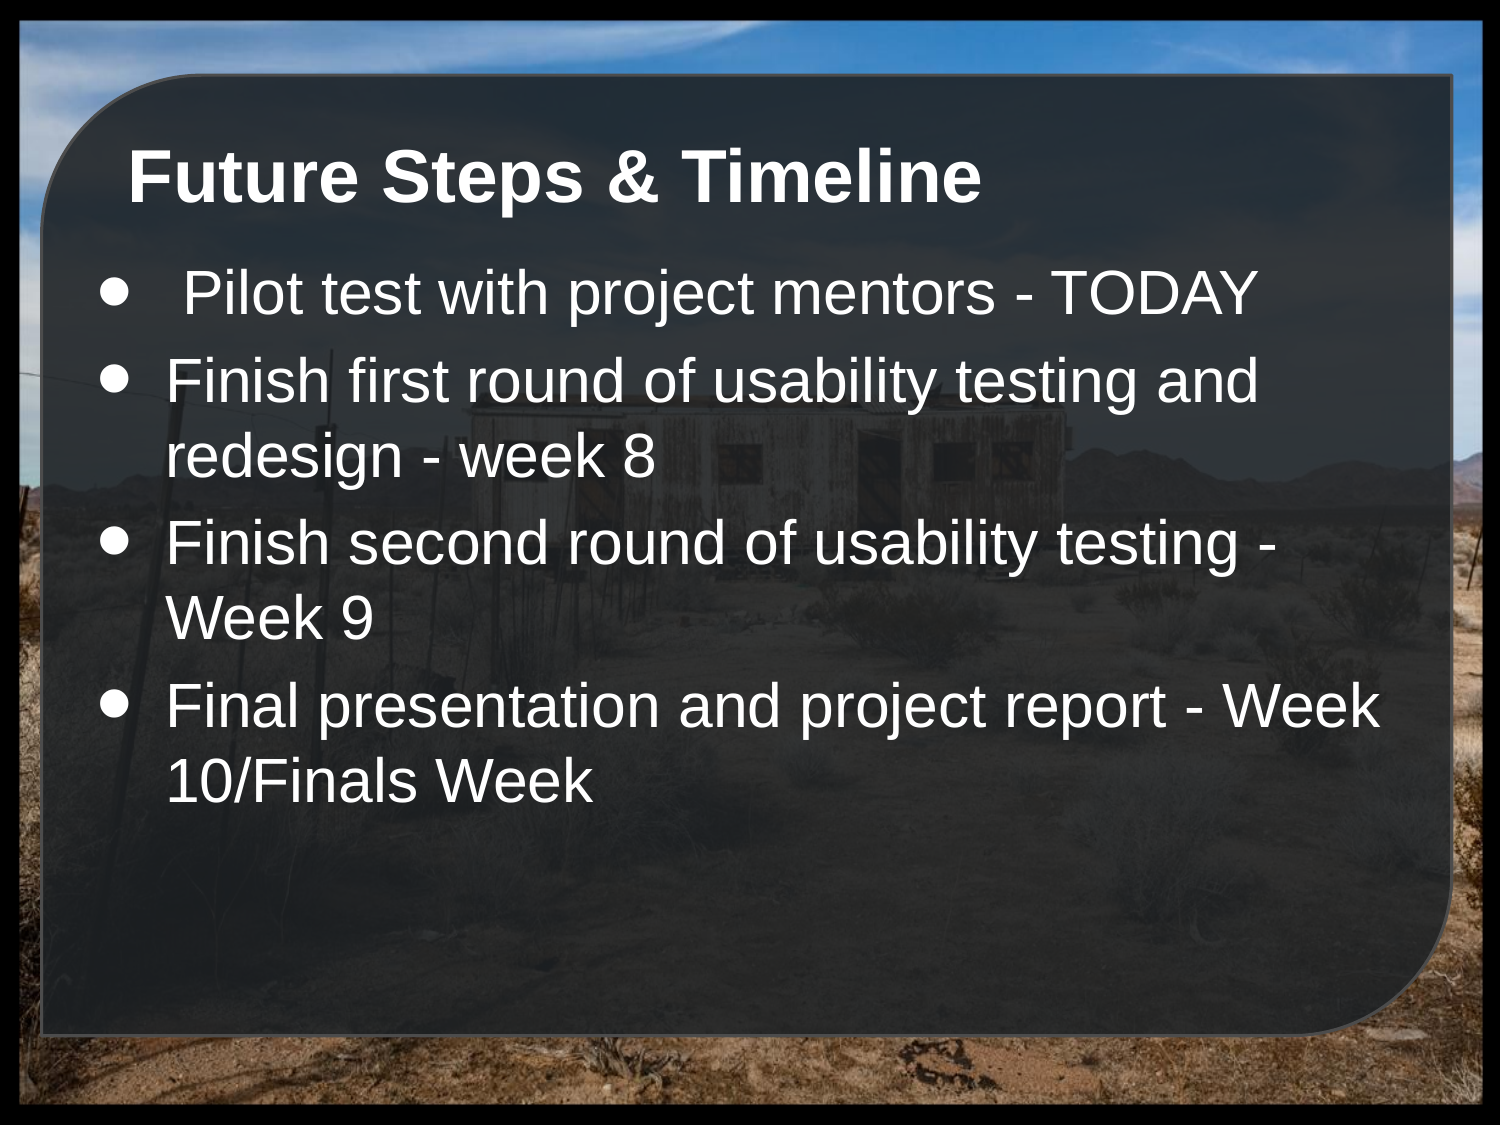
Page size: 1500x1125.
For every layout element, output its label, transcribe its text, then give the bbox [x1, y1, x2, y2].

title Future Steps & Timeline [75, 14, 1425, 233]
picture [0, 0, 1500, 1125]
text_box [41, 75, 1452, 1036]
list Pilot test with project mentors - TODAY Finish first round of usability testing and redesign - week 8 Finish second round of usability testing - Week 9 Final presentation and project report - Week 10/Finals Week [75, 237, 1425, 906]
